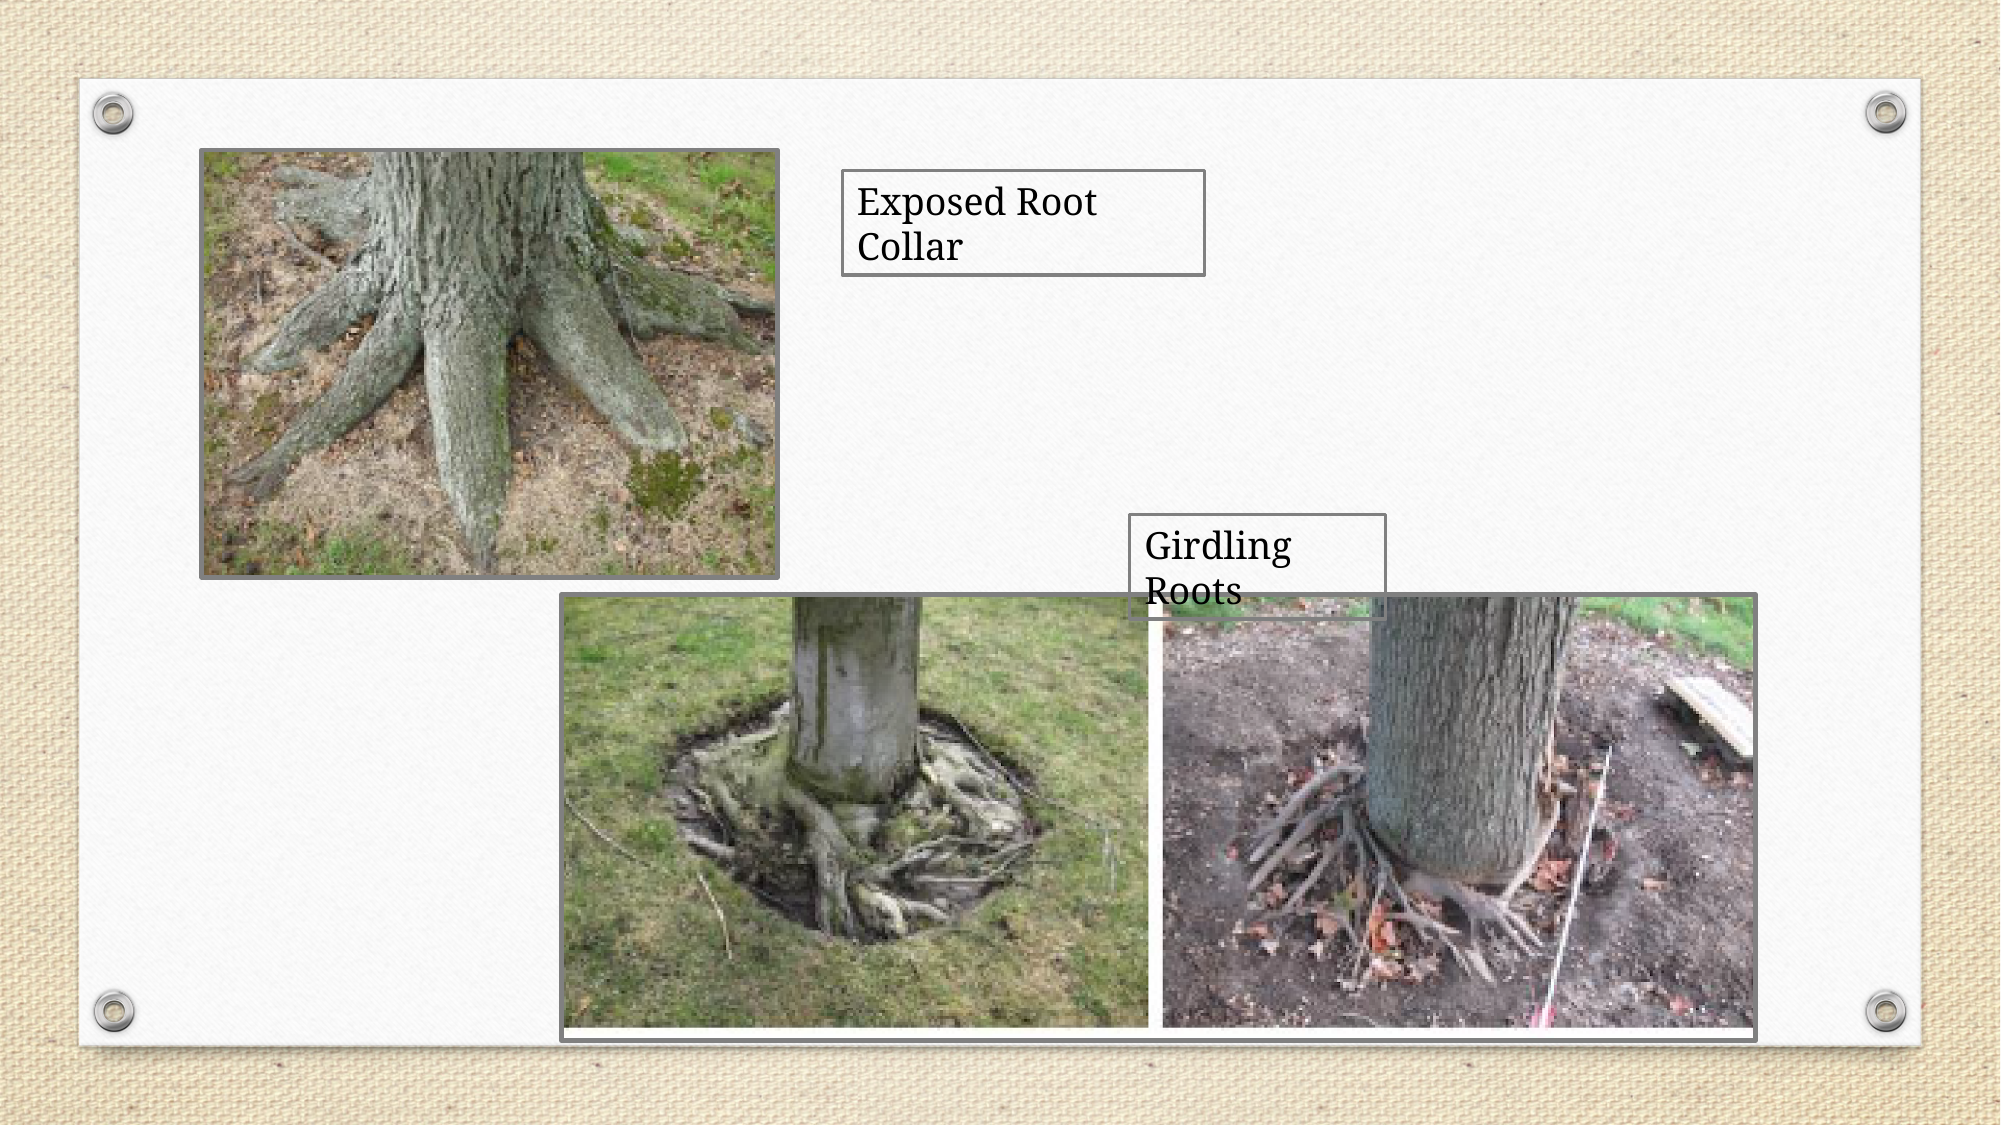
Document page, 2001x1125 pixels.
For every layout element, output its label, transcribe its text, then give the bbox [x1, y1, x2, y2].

text_box Girdling Roots [1129, 514, 1386, 594]
text_box Exposed Root Collar [842, 170, 1205, 275]
picture [0, 0, 2001, 1125]
